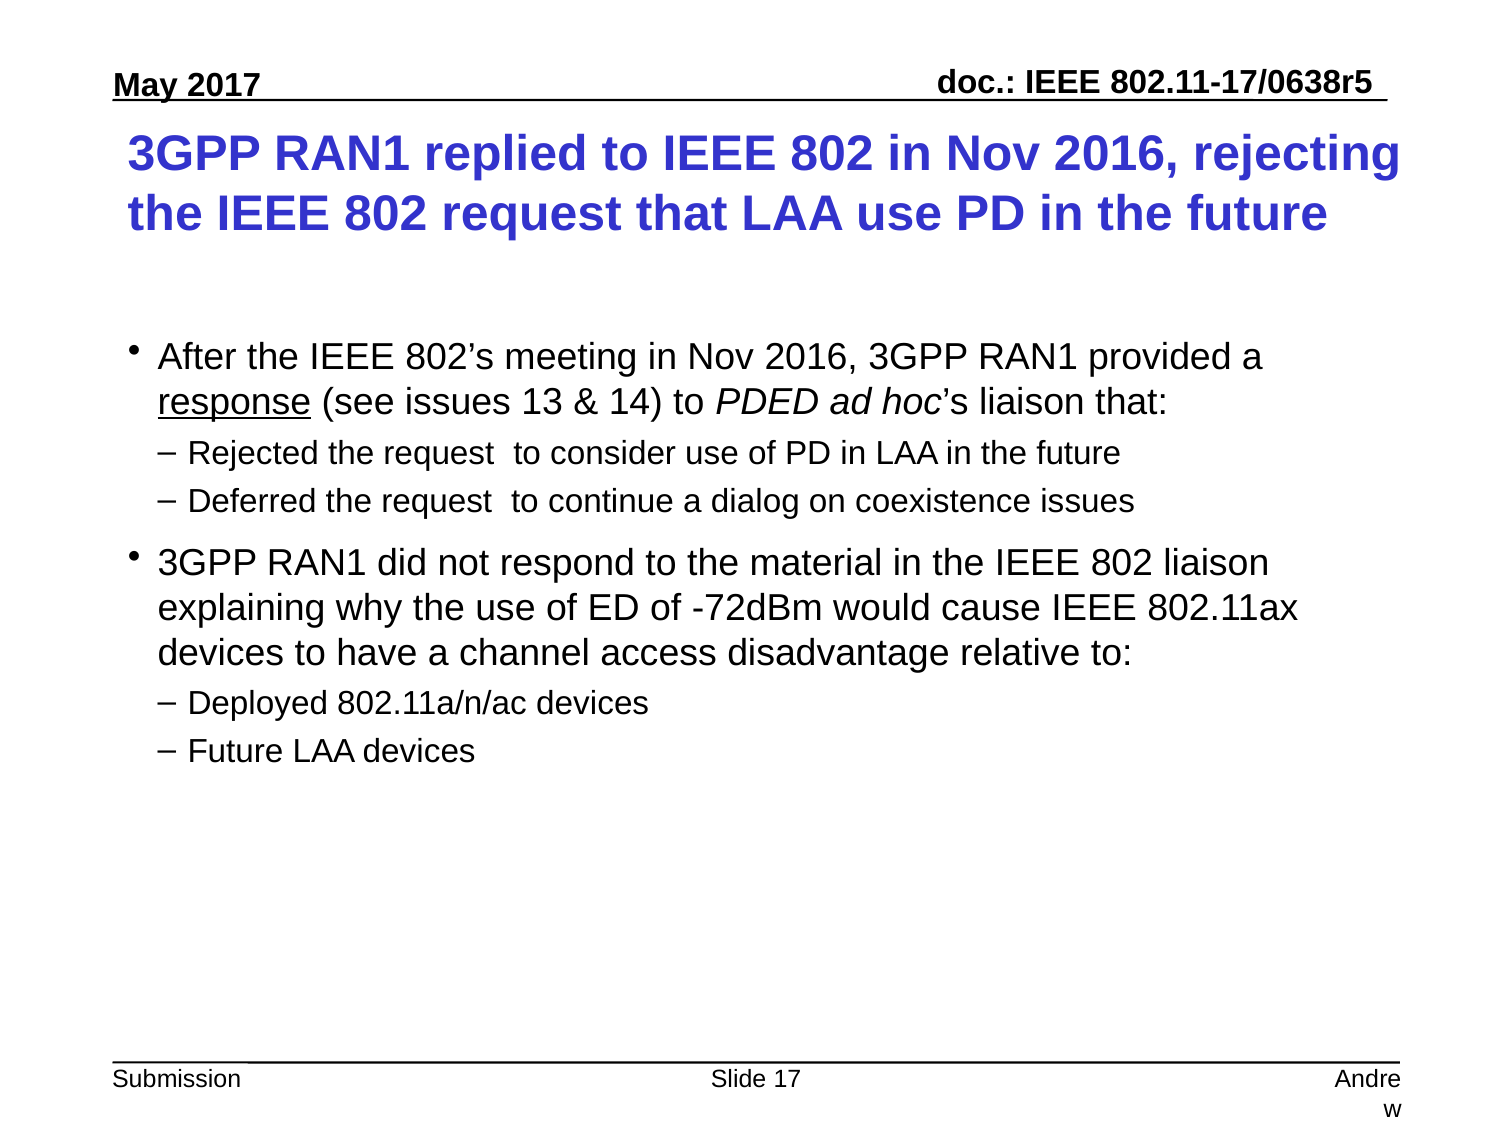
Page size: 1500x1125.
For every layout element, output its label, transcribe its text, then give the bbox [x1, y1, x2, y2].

list After the IEEE 802’s meeting in Nov 2016, 3GPP RAN1 provided a response (see issues 13 & 14) to PDED ad hoc’s liaison that: Rejected the request to consider use of PD in LAA in the future Deferred the request to continue a dialog on coexistence issues 3GPP RAN1 did not respond to the material in the IEEE 802 liaison explaining why the use of ED of -72dBm would cause IEEE 802.11ax devices to have a channel access disadvantage relative to: Deployed 802.11a/n/ac devices Future LAA devices [112, 324, 1388, 1000]
slide_number Slide 17 [709, 1061, 803, 1093]
title 3GPP RAN1 replied to IEEE 802 in Nov 2016, rejecting the IEEE 802 request that LAA use PD in the future [112, 112, 1438, 288]
footer Andrew Myles, Cisco [1320, 1061, 1402, 1093]
